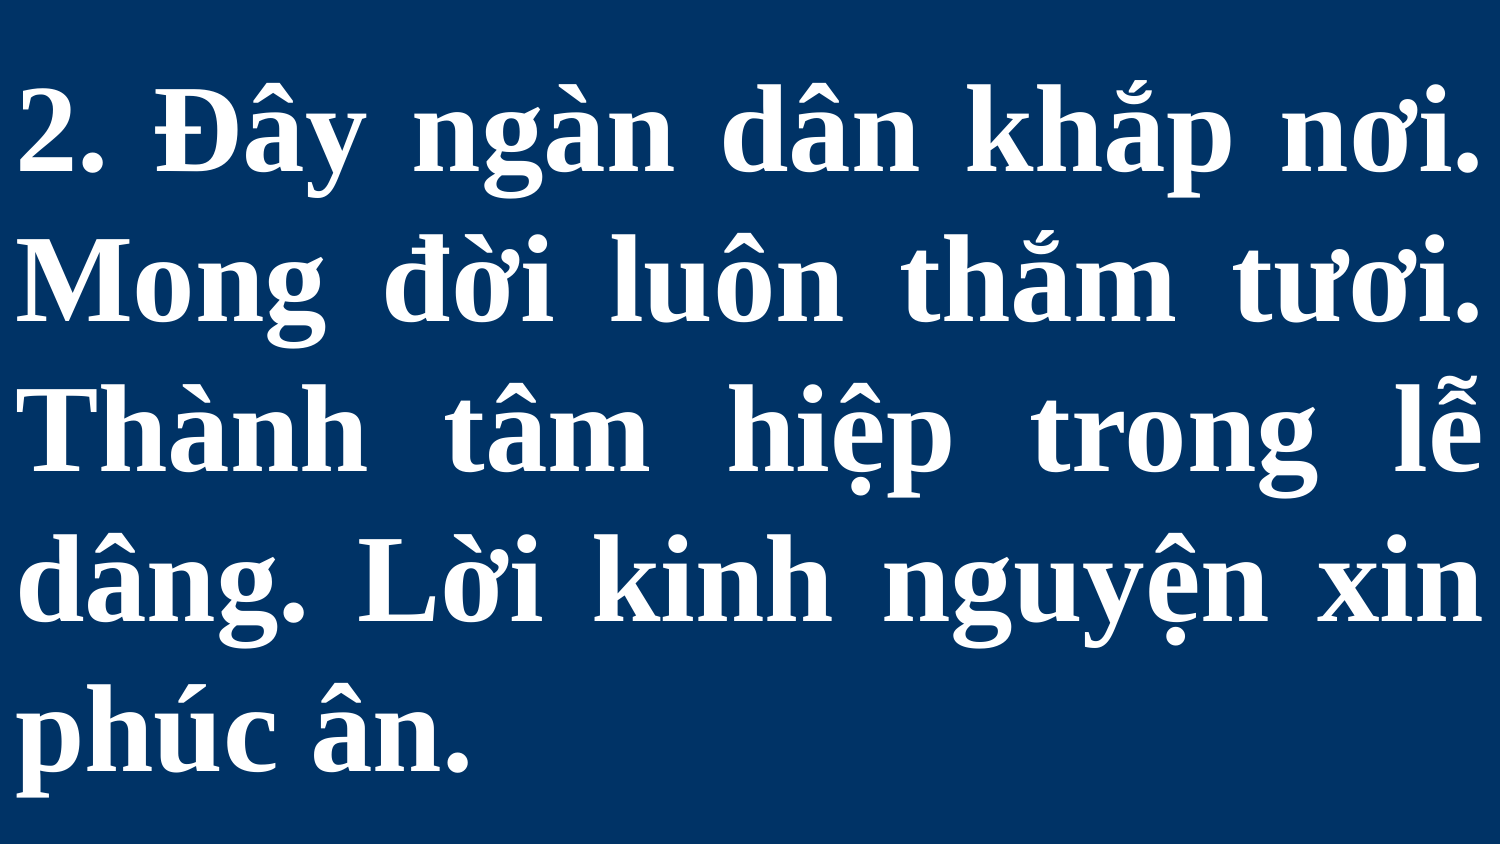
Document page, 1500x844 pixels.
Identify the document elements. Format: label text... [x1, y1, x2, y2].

title 2. Đây ngàn dân khắp nơi. Mong đời luôn thắm tươi. Thành tâm hiệp trong lễ dâng. Lời kinh nguyện xin phúc ân. [0, 0, 1500, 844]
